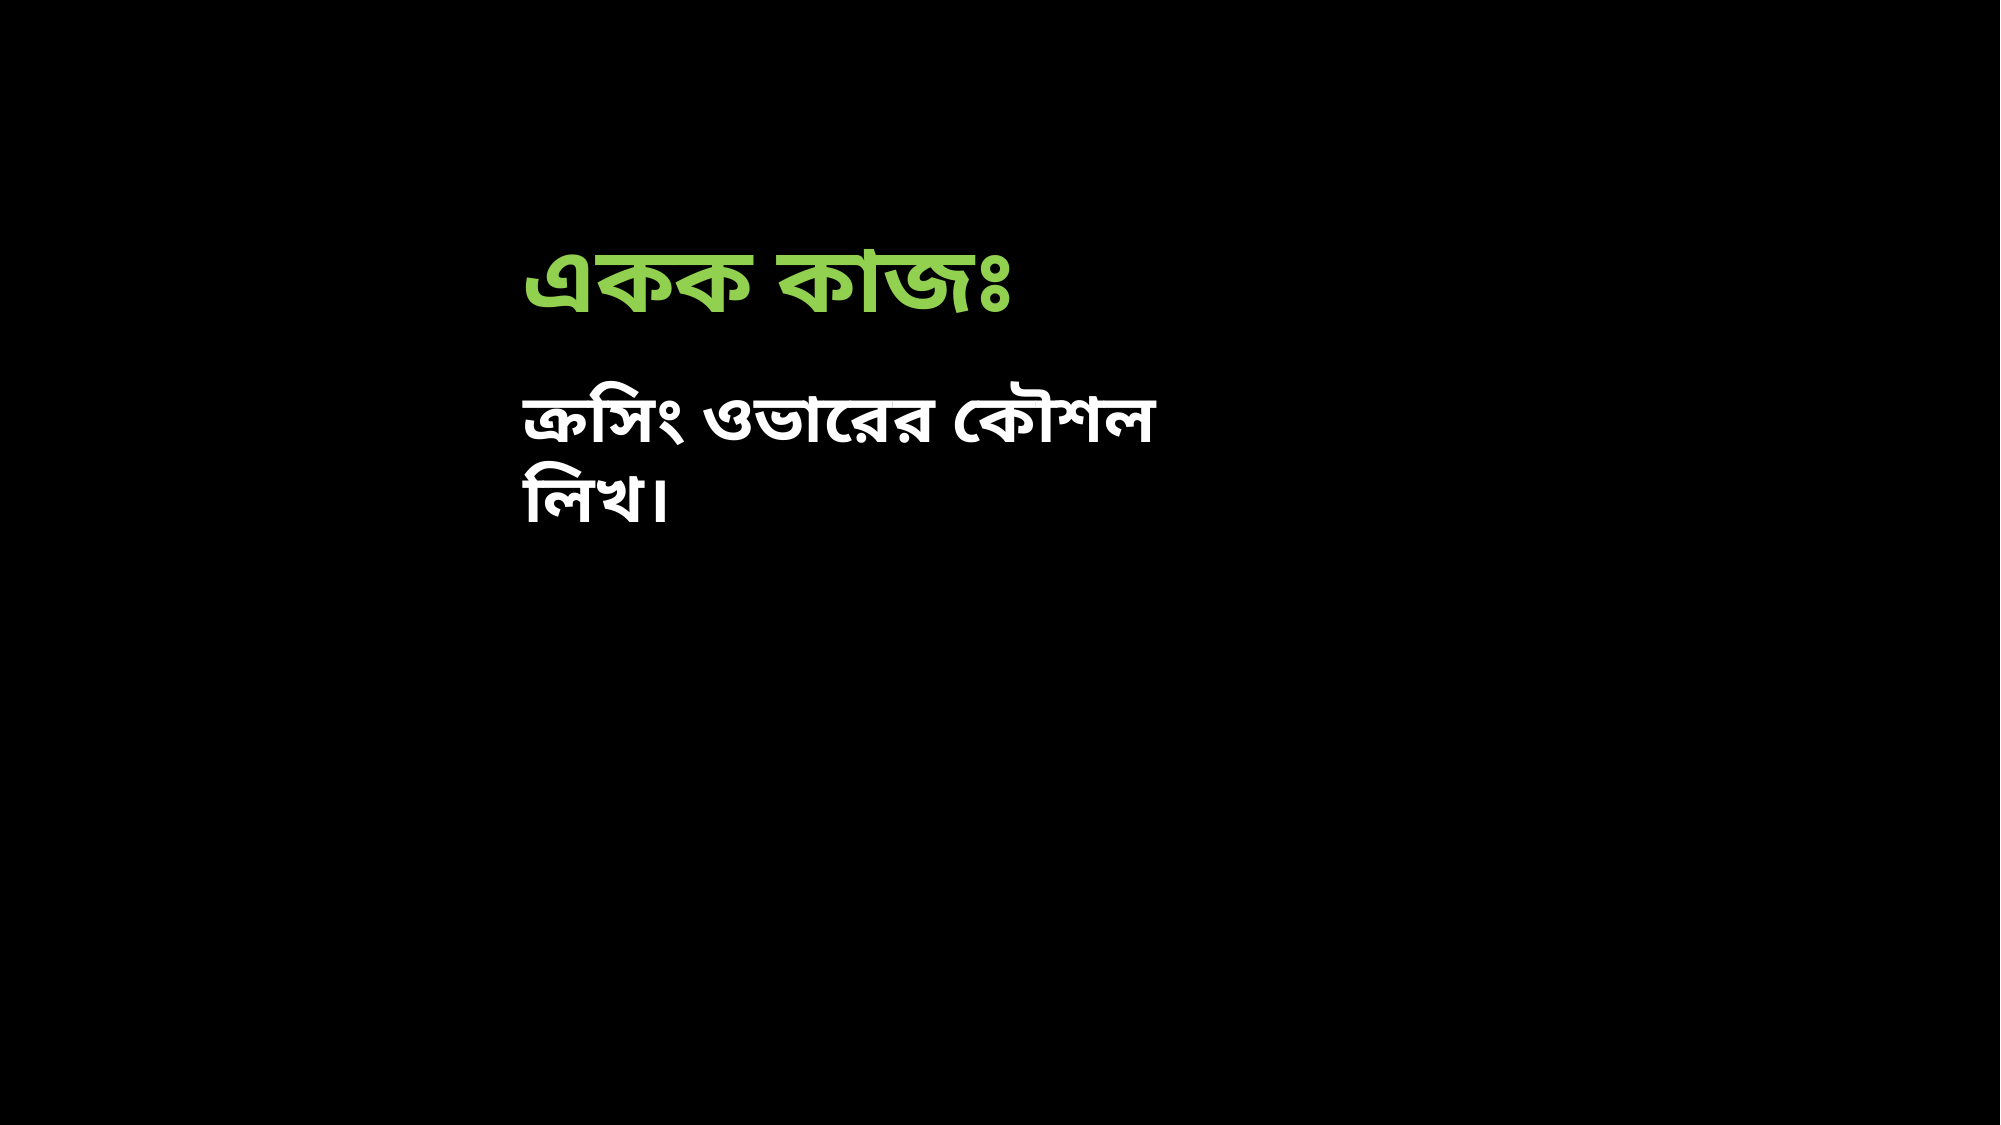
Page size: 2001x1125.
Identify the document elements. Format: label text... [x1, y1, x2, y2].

text_box একক কাজঃ ক্রসিং ওভারের কৌশল লিখ। [508, 213, 1298, 543]
